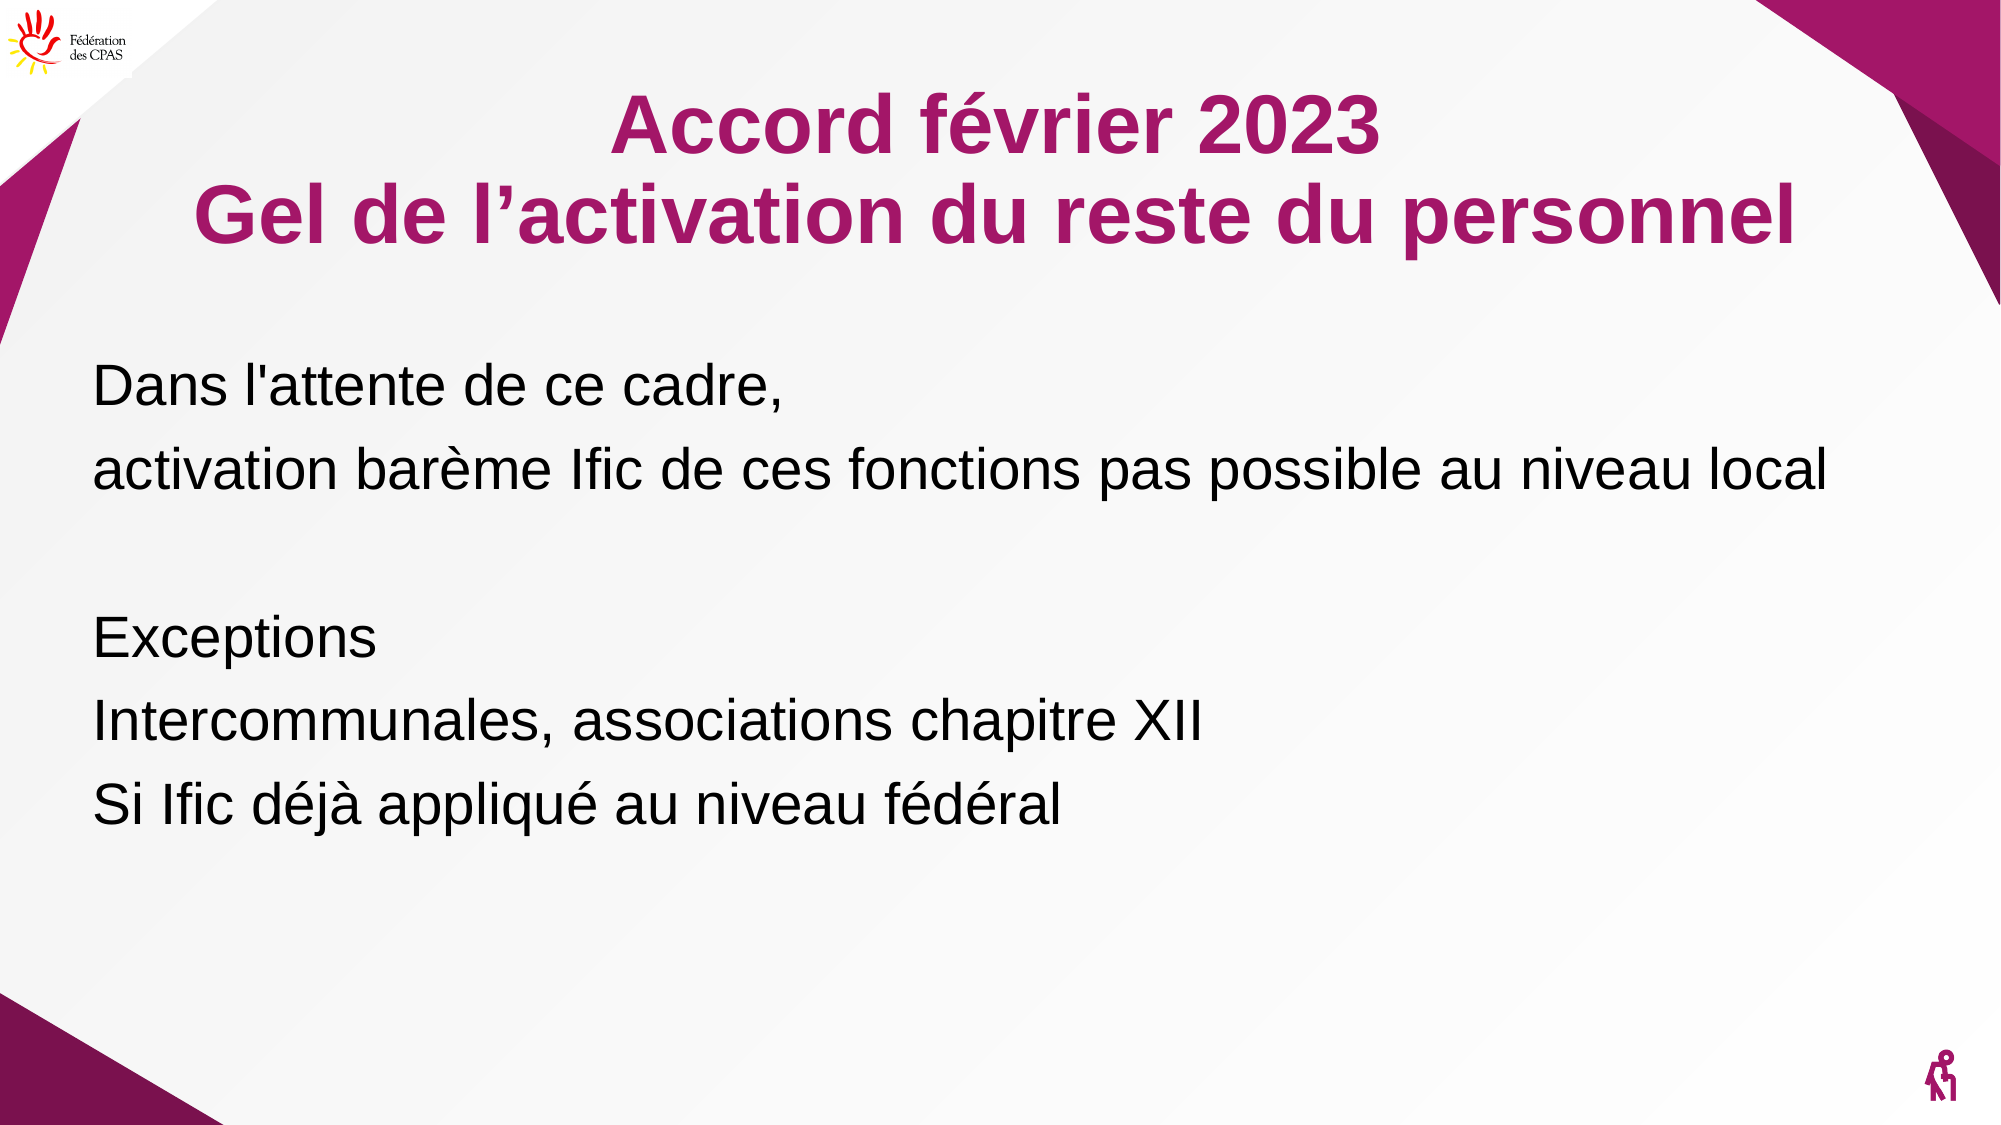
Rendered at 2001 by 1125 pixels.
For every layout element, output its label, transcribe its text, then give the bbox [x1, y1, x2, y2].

list Dans l'attente de ce cadre, activation barème Ific de ces fonctions pas possible au niveau local Exceptions Intercommunales, associations chapitre XII Si Ific déjà appliqué au niveau fédéral [77, 347, 1923, 1062]
picture [1878, 1013, 2001, 1125]
title Accord février 2023 Gel de l’activation du reste du personnel [151, 63, 1842, 281]
picture [6, 8, 132, 78]
